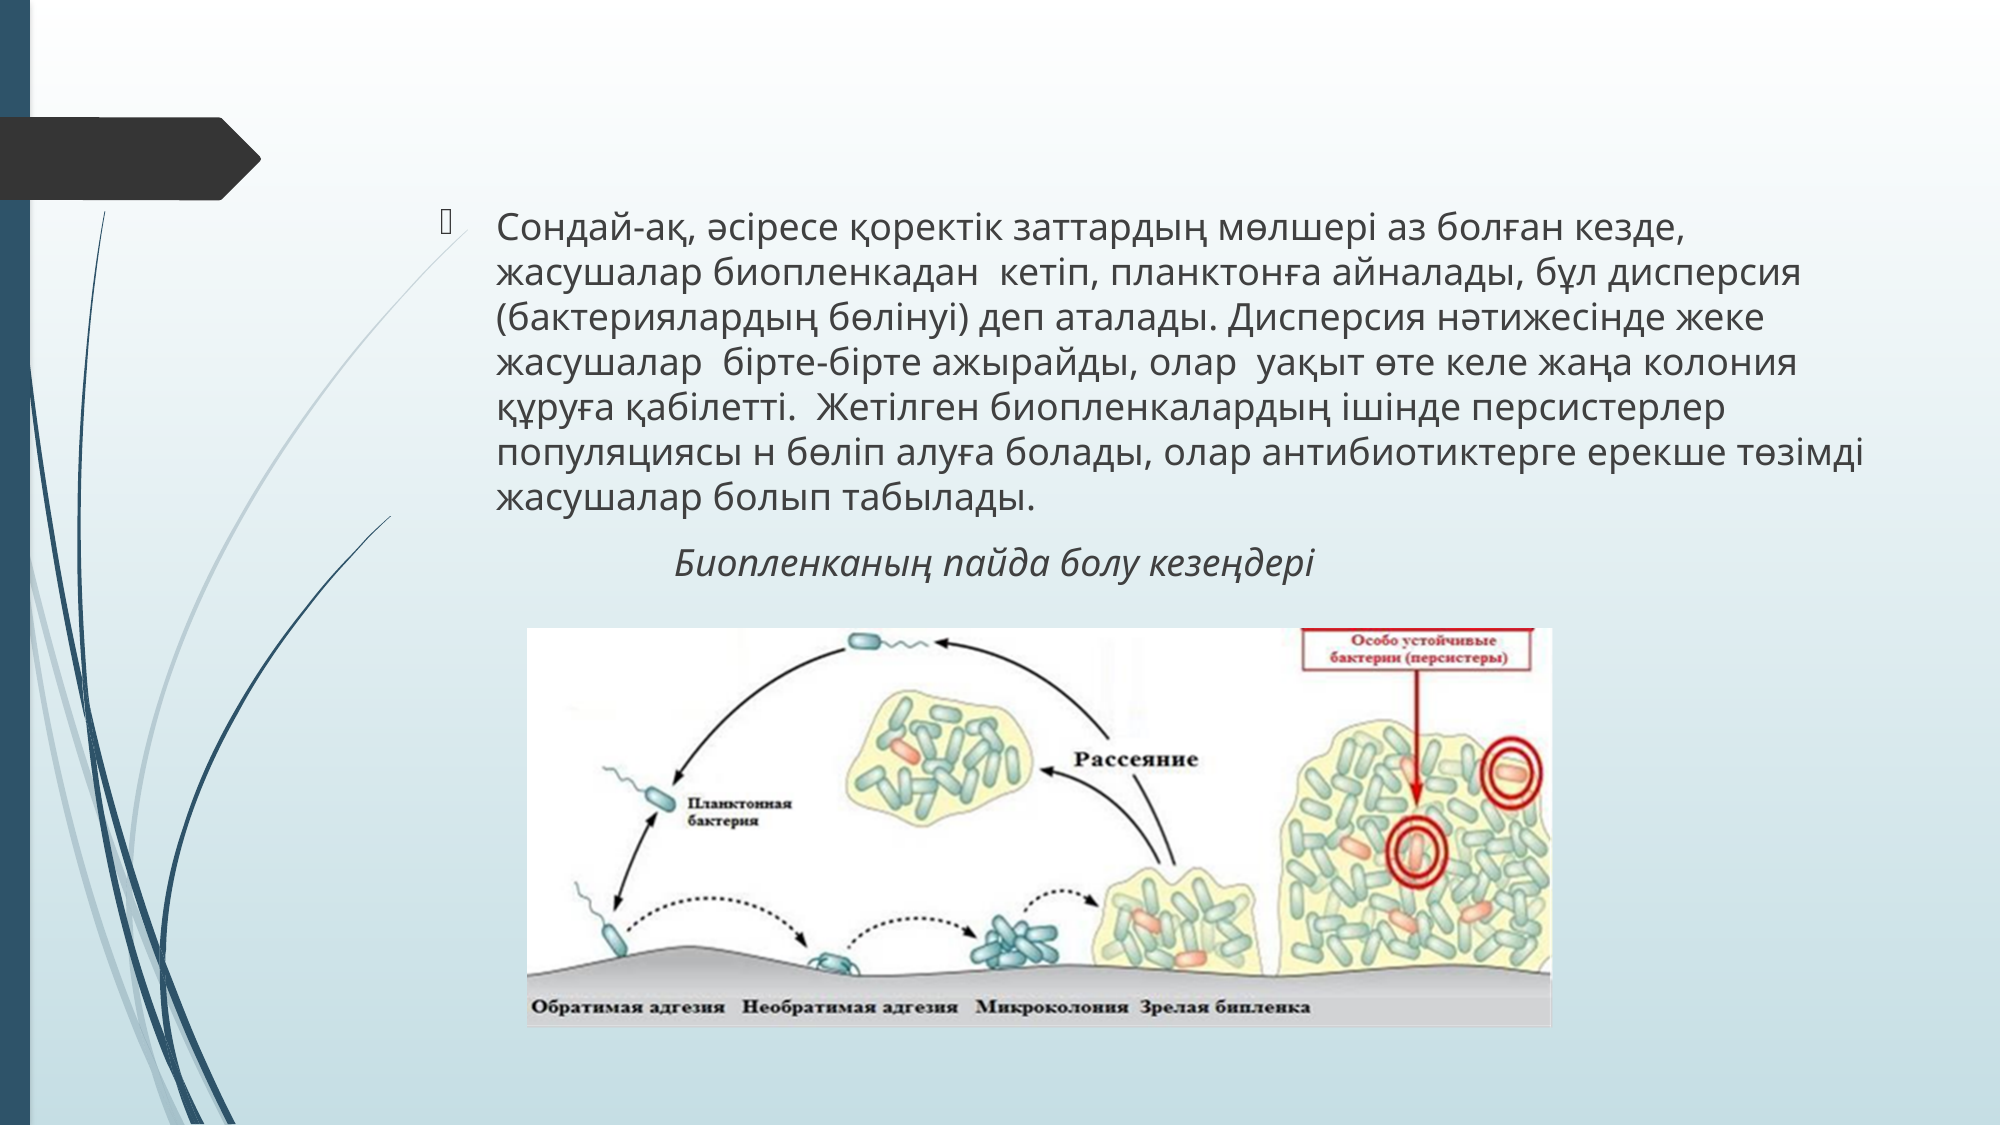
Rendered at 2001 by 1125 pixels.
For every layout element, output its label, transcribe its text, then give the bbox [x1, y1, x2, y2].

list Сондай-ақ, әсіресе қоректік заттардың мөлшері аз болған кезде, жасушалар биопленкадан кетіп, планктонға айналады, бұл дисперсия (бактериялардың бөлінуі) деп аталады. Дисперсия нәтижесінде жеке жасушалар бірте-бірте ажырайды, олар уақыт өте келе жаңа колония құруға қабілетті. Жетілген биопленкалардың ішінде персистерлер популяциясы н бөліп алуға болады, олар антибиотиктерге ерекше төзімді жасушалар болып табылады. Биопленканың пайда болу кезеңдері [424, 129, 1888, 970]
picture [527, 628, 1555, 1029]
